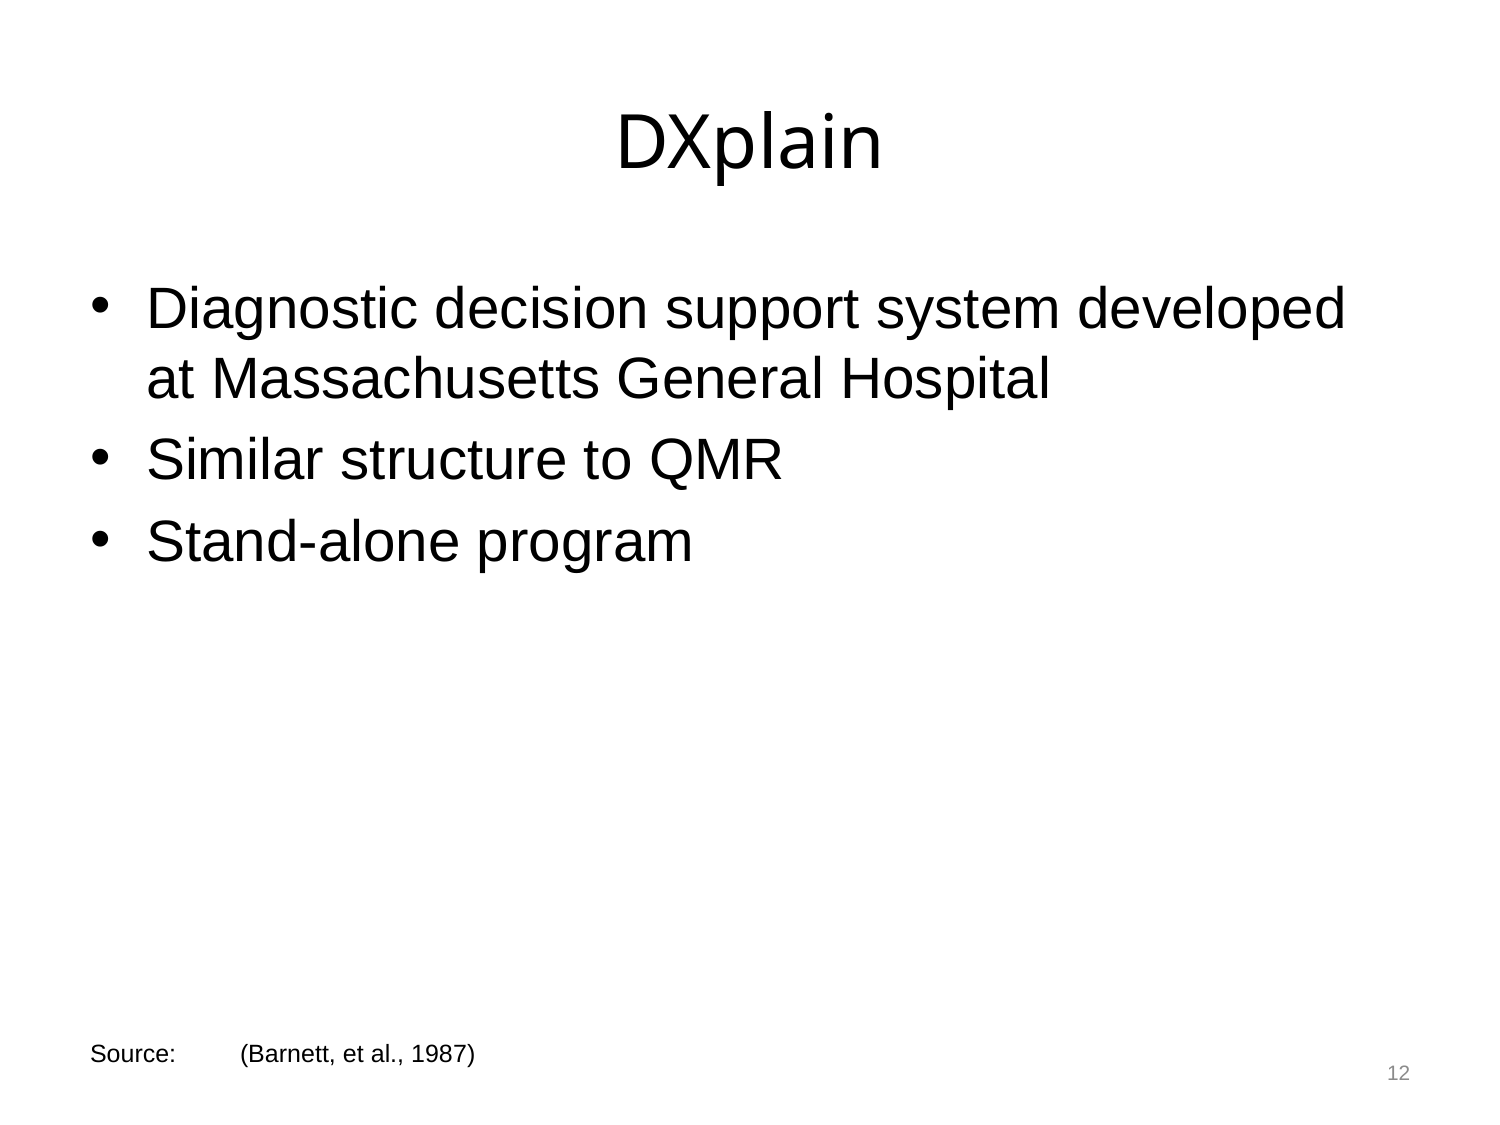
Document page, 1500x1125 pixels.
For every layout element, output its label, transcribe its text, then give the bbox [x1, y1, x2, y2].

title DXplain [75, 45, 1425, 233]
list Diagnostic decision support system developed at Massachusetts General Hospital Similar structure to QMR Stand-alone program [75, 262, 1425, 1013]
list Source: (Barnett, et al., 1987) [75, 1029, 1328, 1118]
slide_number 12 [1341, 1027, 1425, 1118]
